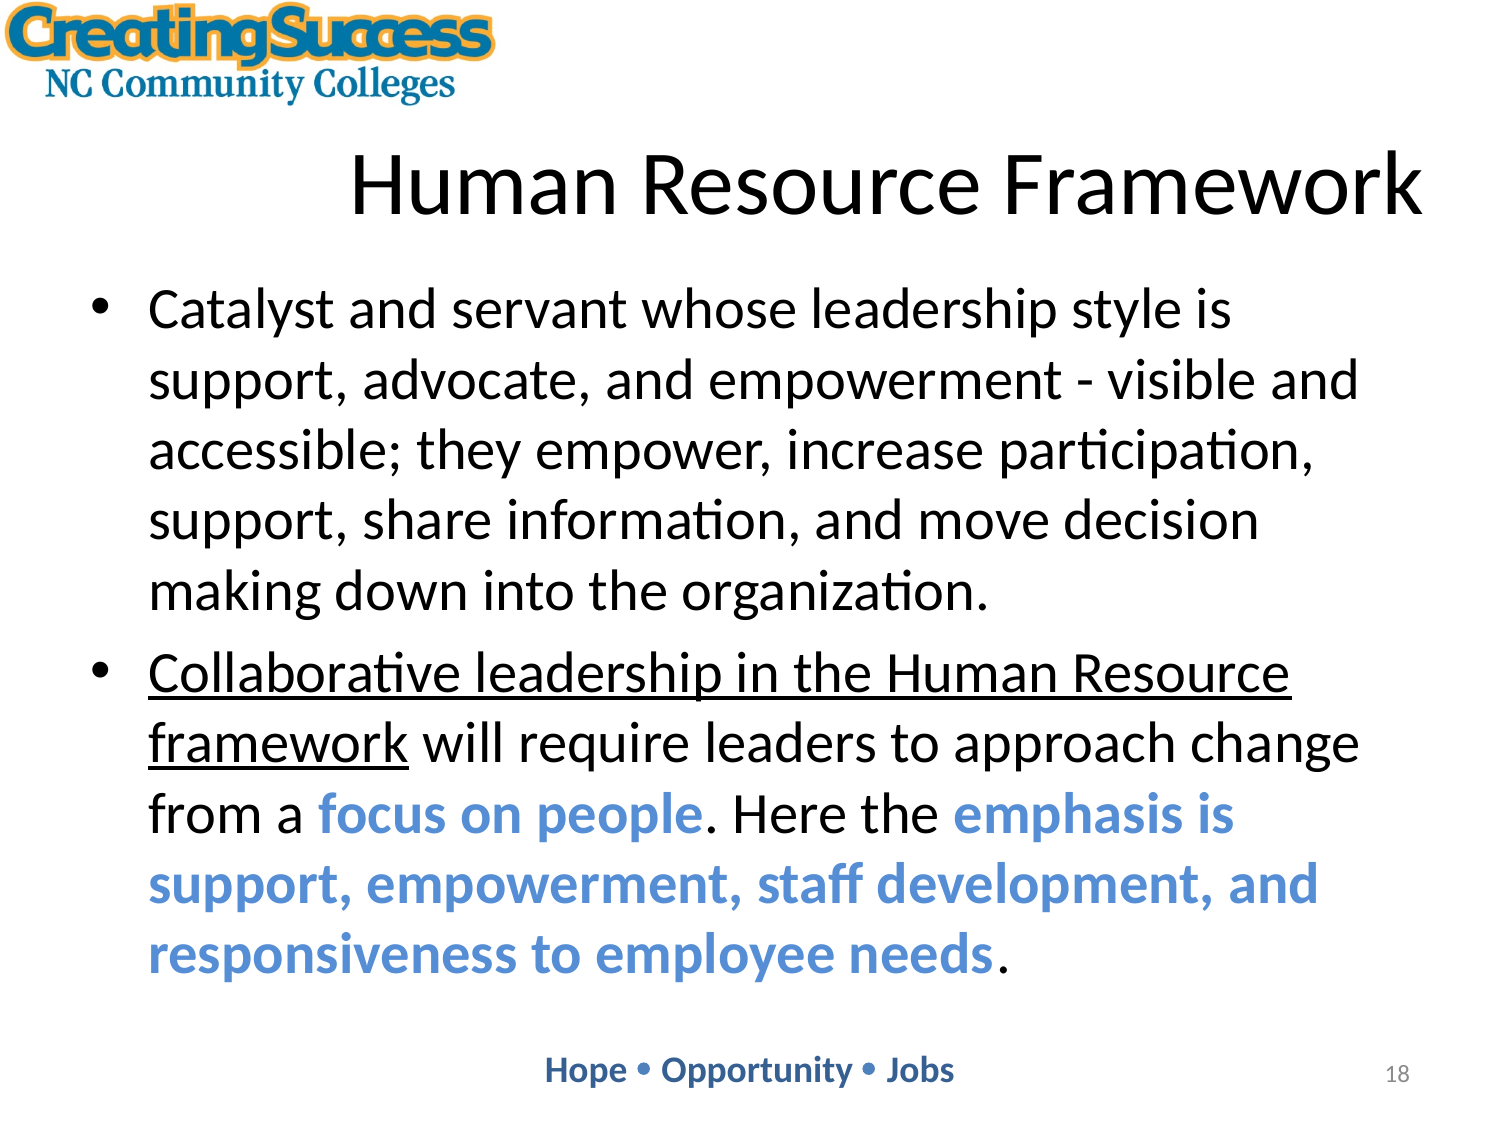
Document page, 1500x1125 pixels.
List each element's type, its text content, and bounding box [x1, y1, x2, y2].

slide_number 18 [1074, 1042, 1425, 1103]
title Human Resource Framework [312, 99, 1463, 255]
picture [0, 0, 500, 109]
list Catalyst and servant whose leadership style is support, advocate, and empowerment - visible and accessible; they empower, increase participation, support, share information, and move decision making down into the organization. Collaborative leadership in the Human Resource framework will require leaders to approach change from a focus on people. Here the emphasis is support, empowerment, staff development, and responsiveness to employee needs. [75, 262, 1425, 1005]
